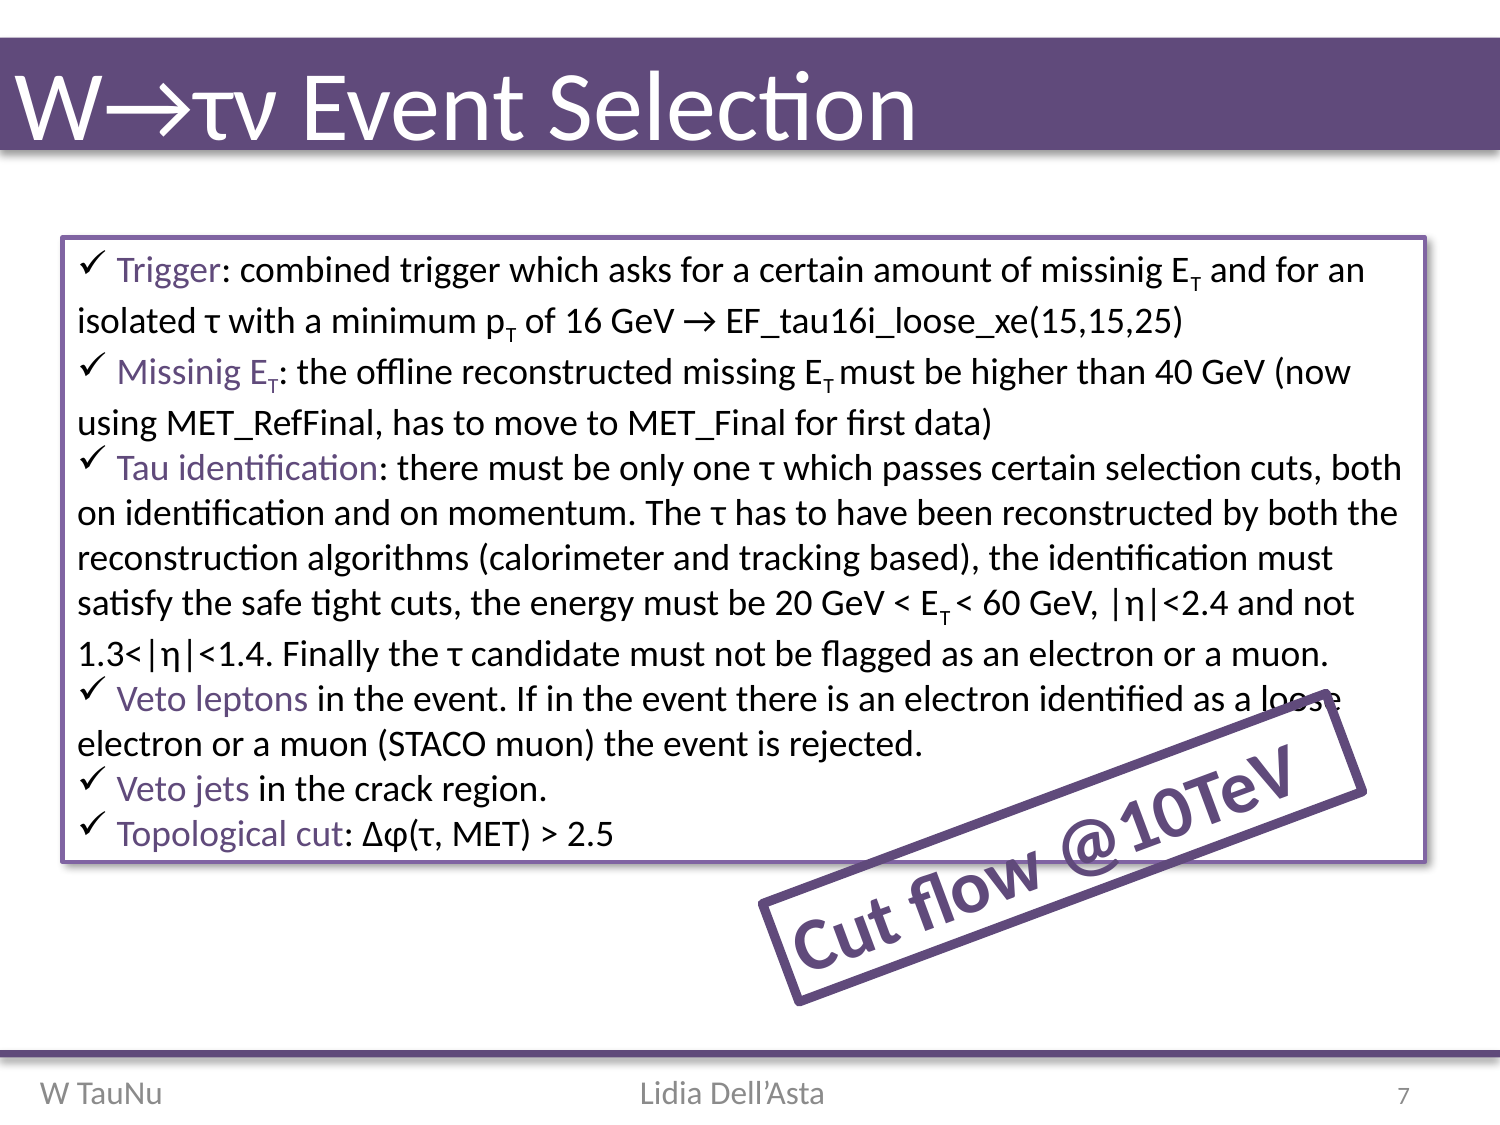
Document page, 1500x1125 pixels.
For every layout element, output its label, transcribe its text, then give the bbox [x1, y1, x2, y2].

title W→τν Event Selection [0, 32, 1500, 138]
text_box Cut flow @10TeV [762, 693, 1363, 1002]
text_box Trigger: combined trigger which asks for a certain amount of missinig ET and for an isolated τ with a minimum pT of 16 GeV → EF_tau16i_loose_xe(15,15,25) Missinig ET: the offline reconstructed missing ET must be higher than 40 GeV (now using MET_RefFinal, has to move to MET_Final for first data) Tau identification: there must be only one τ which passes certain selection cuts, both on identification and on momentum. The τ has to have been reconstructed by both the reconstruction algorithms (calorimeter and tracking based), the identification must satisfy the safe tight cuts, the energy must be 20 GeV < ET < 60 GeV, |η|<2.4 and not 1.3<|η|<1.4. Finally the τ candidate must not be flagged as an electron or a muon. Veto leptons in the event. If in the event there is an electron identified as a loose electron or a muon (STACO muon) the event is rejected. Veto jets in the crack region. Topological cut: Δφ(τ, MET) > 2.5 [60, 235, 1427, 864]
slide_number 7 [1074, 1065, 1425, 1125]
